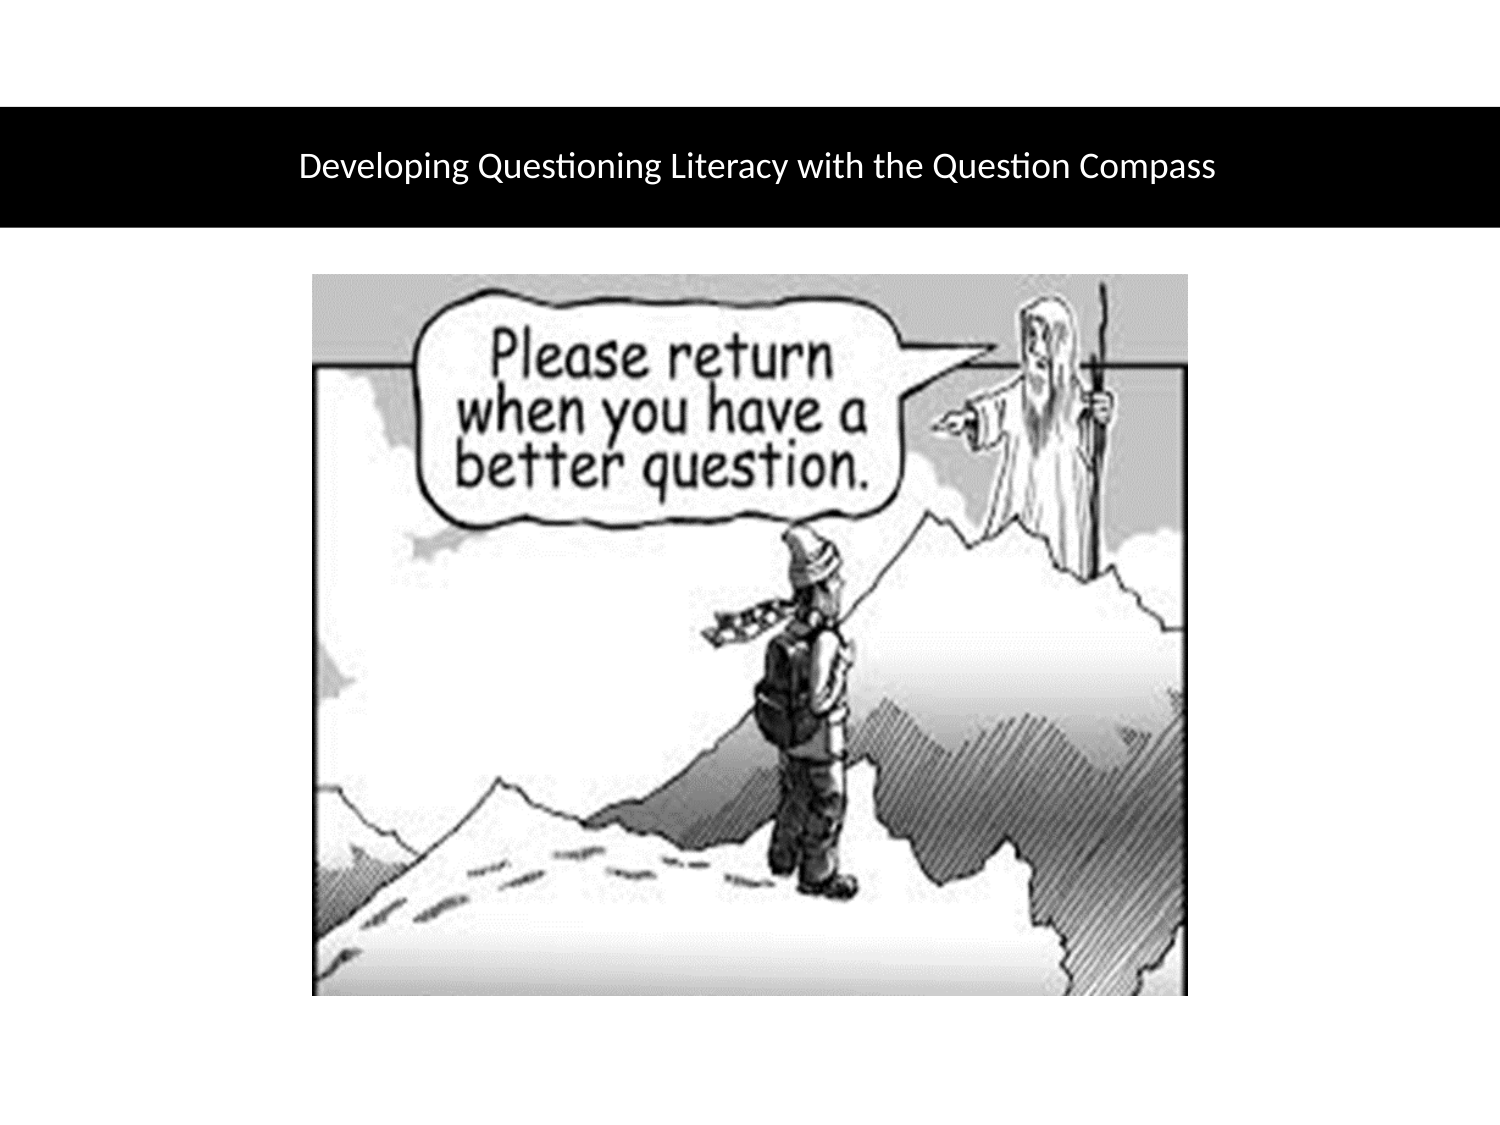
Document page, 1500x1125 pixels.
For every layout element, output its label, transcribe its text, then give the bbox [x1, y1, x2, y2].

text_box Developing Questioning Literacy with the Question Compass [68, 105, 1448, 228]
picture [311, 274, 1189, 996]
text_box [0, 105, 1500, 230]
